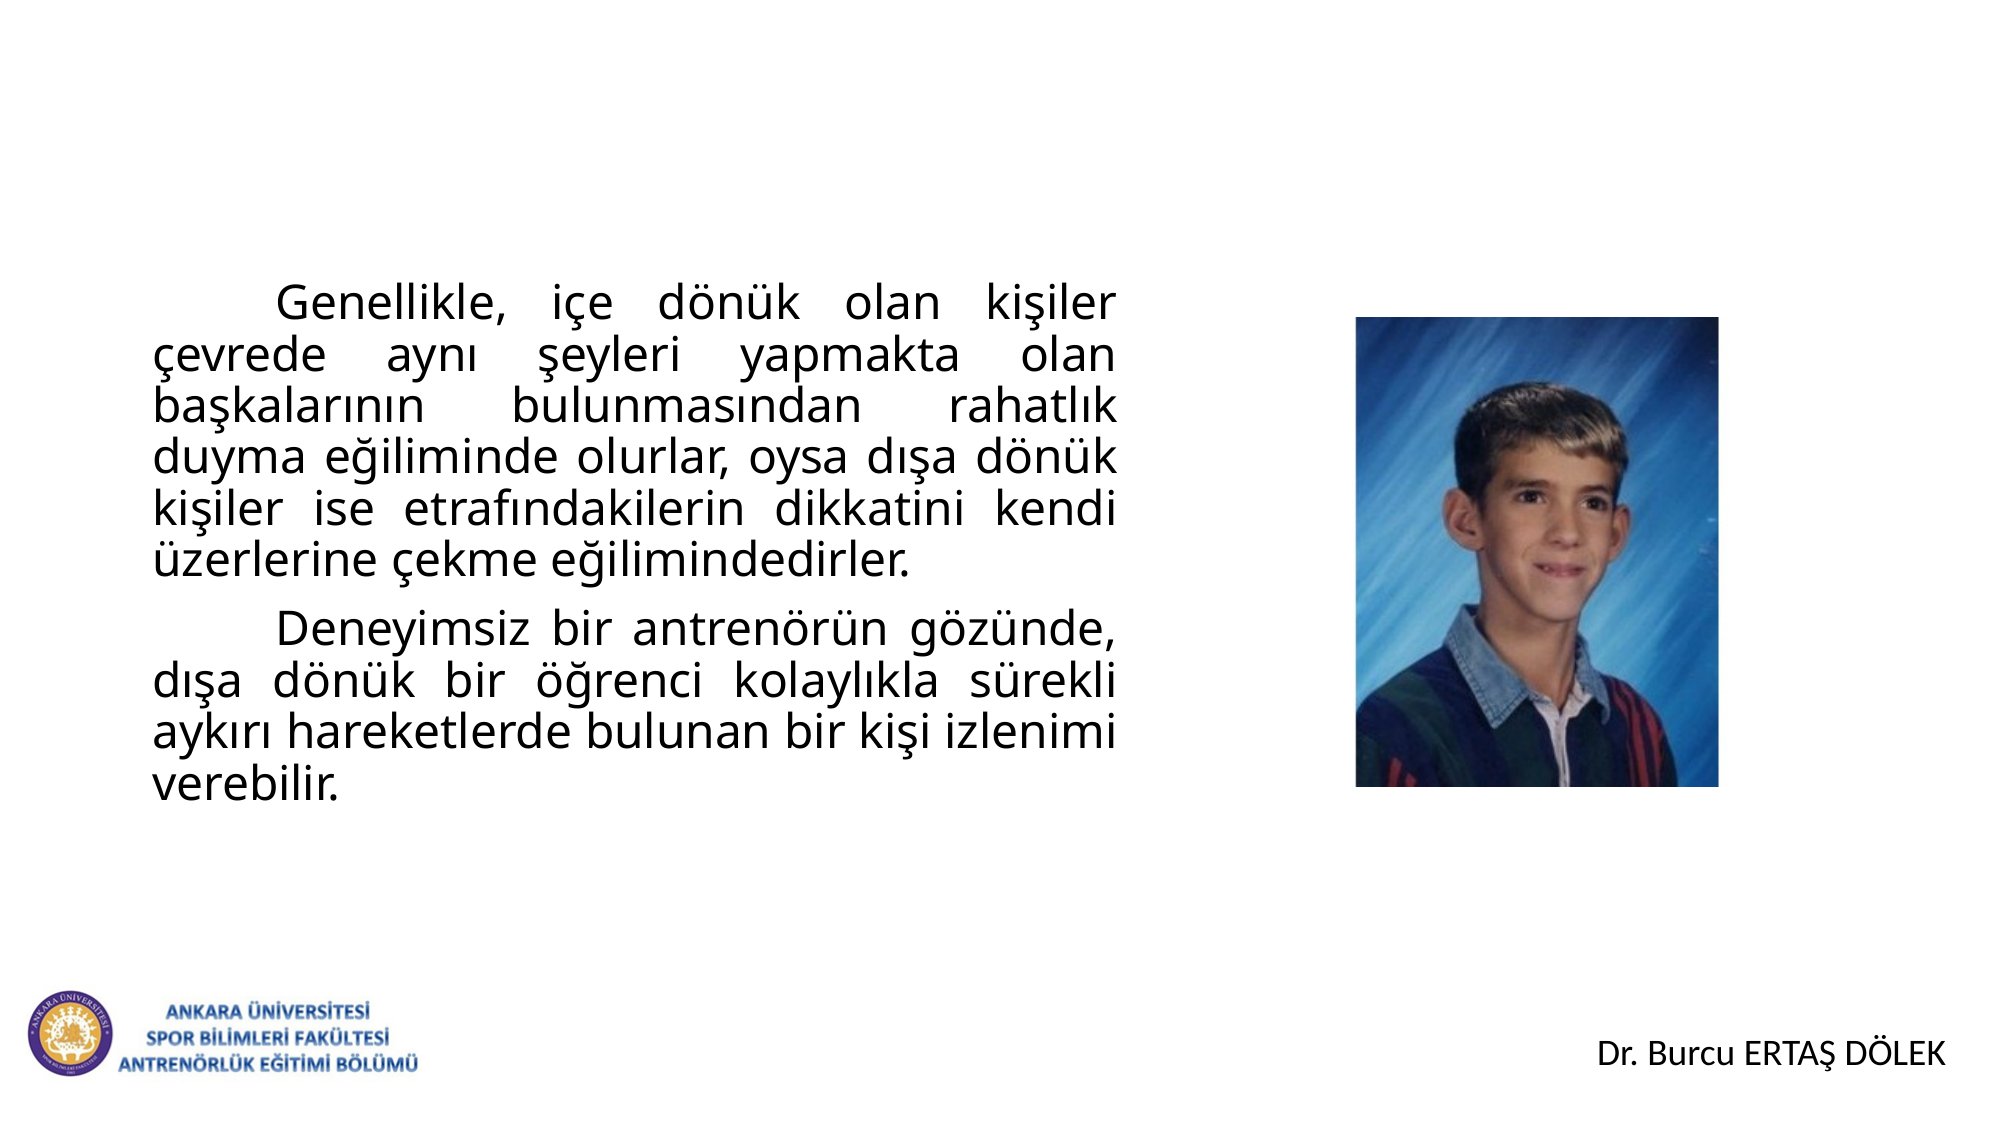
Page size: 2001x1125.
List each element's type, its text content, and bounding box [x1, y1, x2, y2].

text_box Dr. Burcu ERTAŞ DÖLEK [1582, 1020, 1962, 1081]
picture [0, 985, 422, 1082]
picture [1303, 317, 1772, 787]
list Genellikle, içe dönük olan kişiler çevrede aynı şeyleri yapmakta olan başkalarının bulunmasından rahatlık duyma eğiliminde olurlar, oysa dışa dönük kişiler ise etrafındakilerin dikkatini kendi üzerlerine çekme eğilimindedirler. Deneyimsiz bir antrenörün gözünde, dışa dönük bir öğrenci kolaylıkla sürekli aykırı hareketlerde bulunan bir kişi izlenimi verebilir. [137, 270, 1134, 900]
